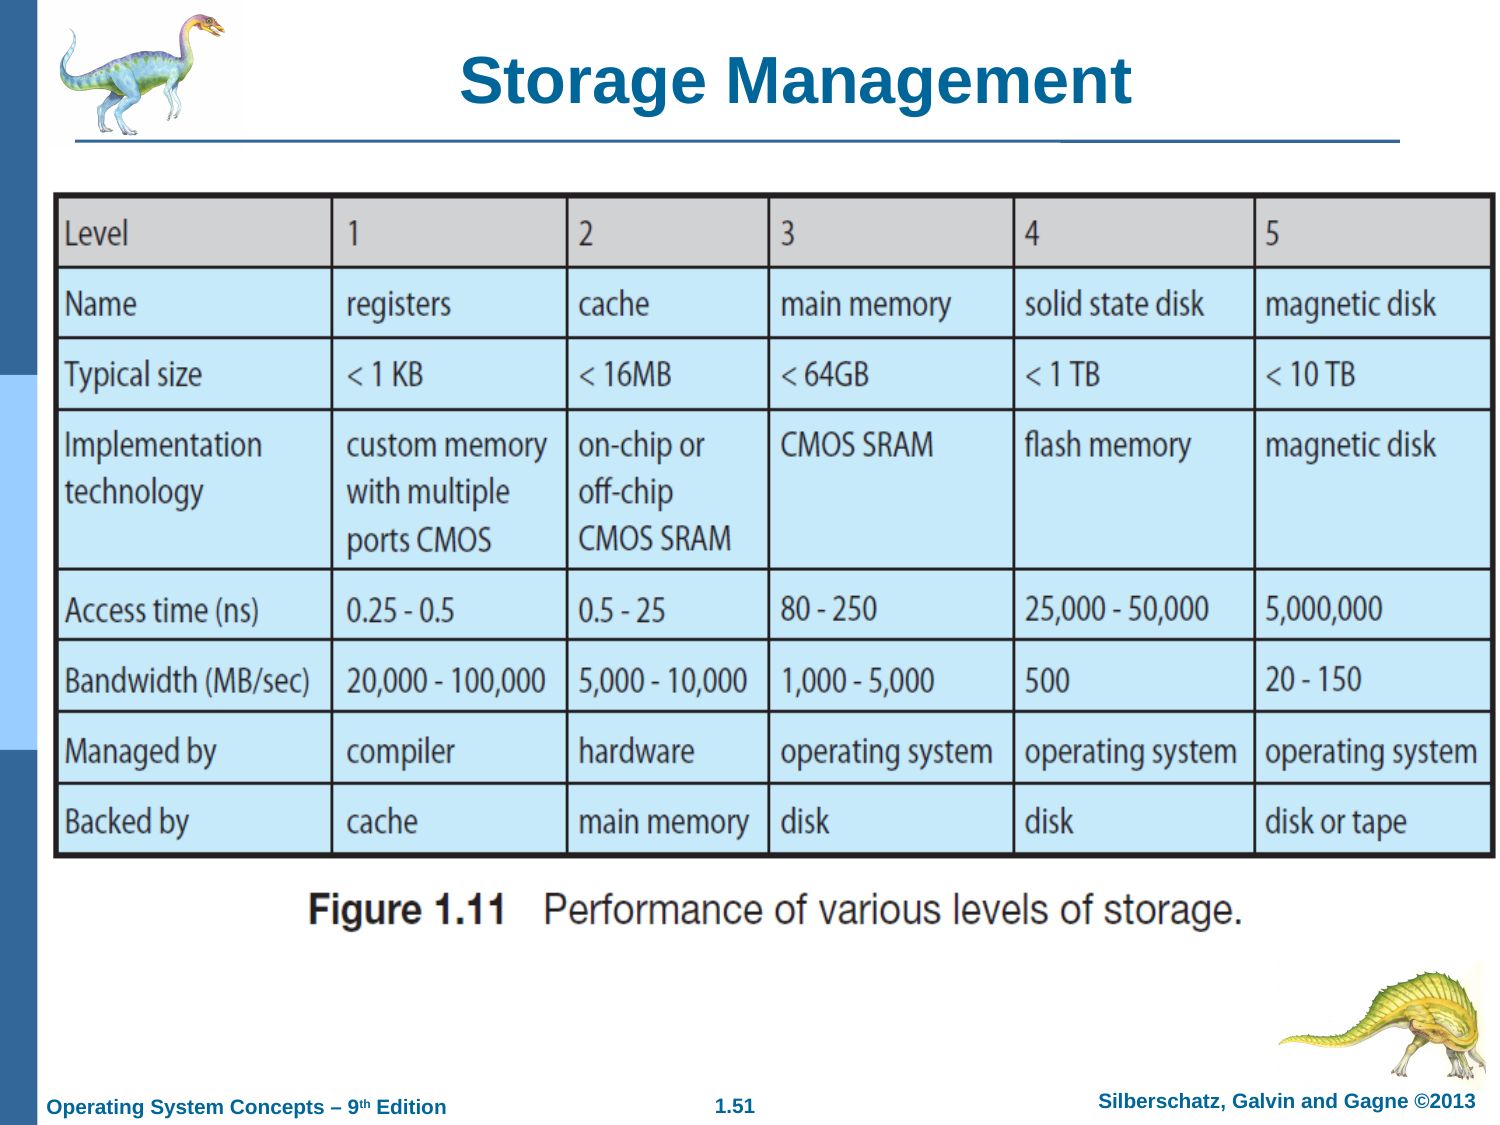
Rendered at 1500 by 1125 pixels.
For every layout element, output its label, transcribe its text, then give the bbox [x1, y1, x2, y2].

title Storage Management [167, 29, 1426, 125]
picture [46, 0, 243, 149]
picture [38, 179, 1500, 940]
picture [1275, 959, 1486, 1090]
